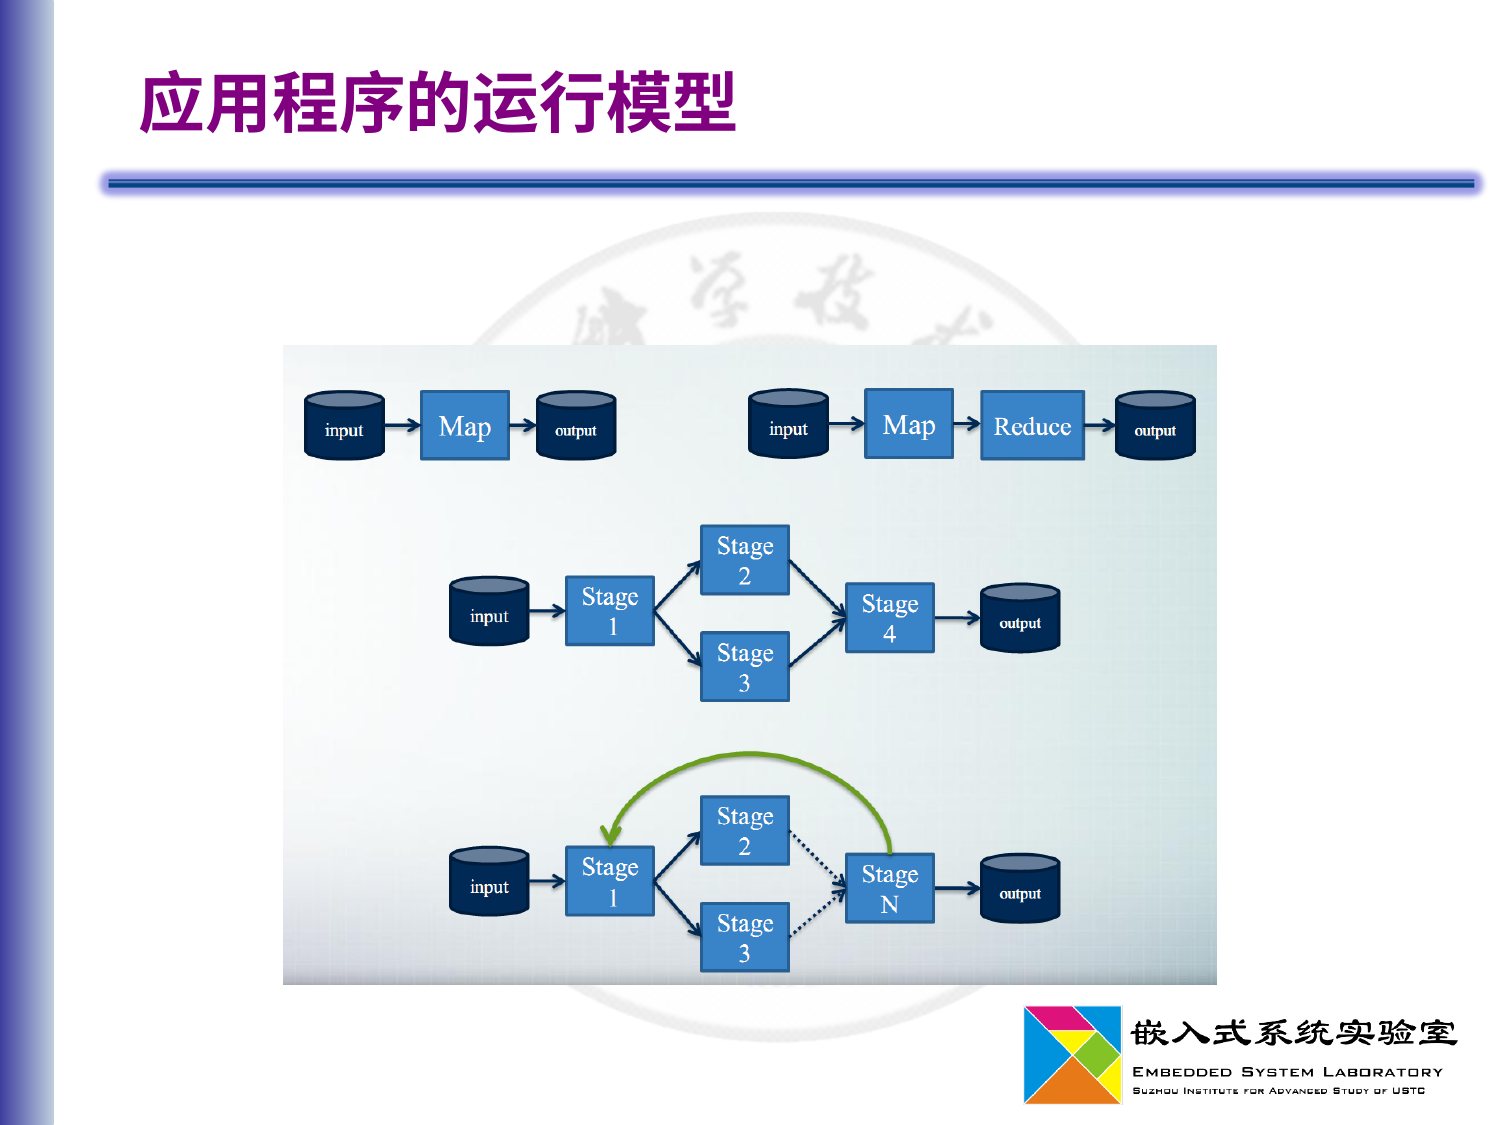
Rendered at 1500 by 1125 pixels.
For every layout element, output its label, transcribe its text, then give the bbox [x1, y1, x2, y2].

picture [88, 160, 1495, 1105]
title 应用程序的运行模型 [123, 42, 1459, 150]
